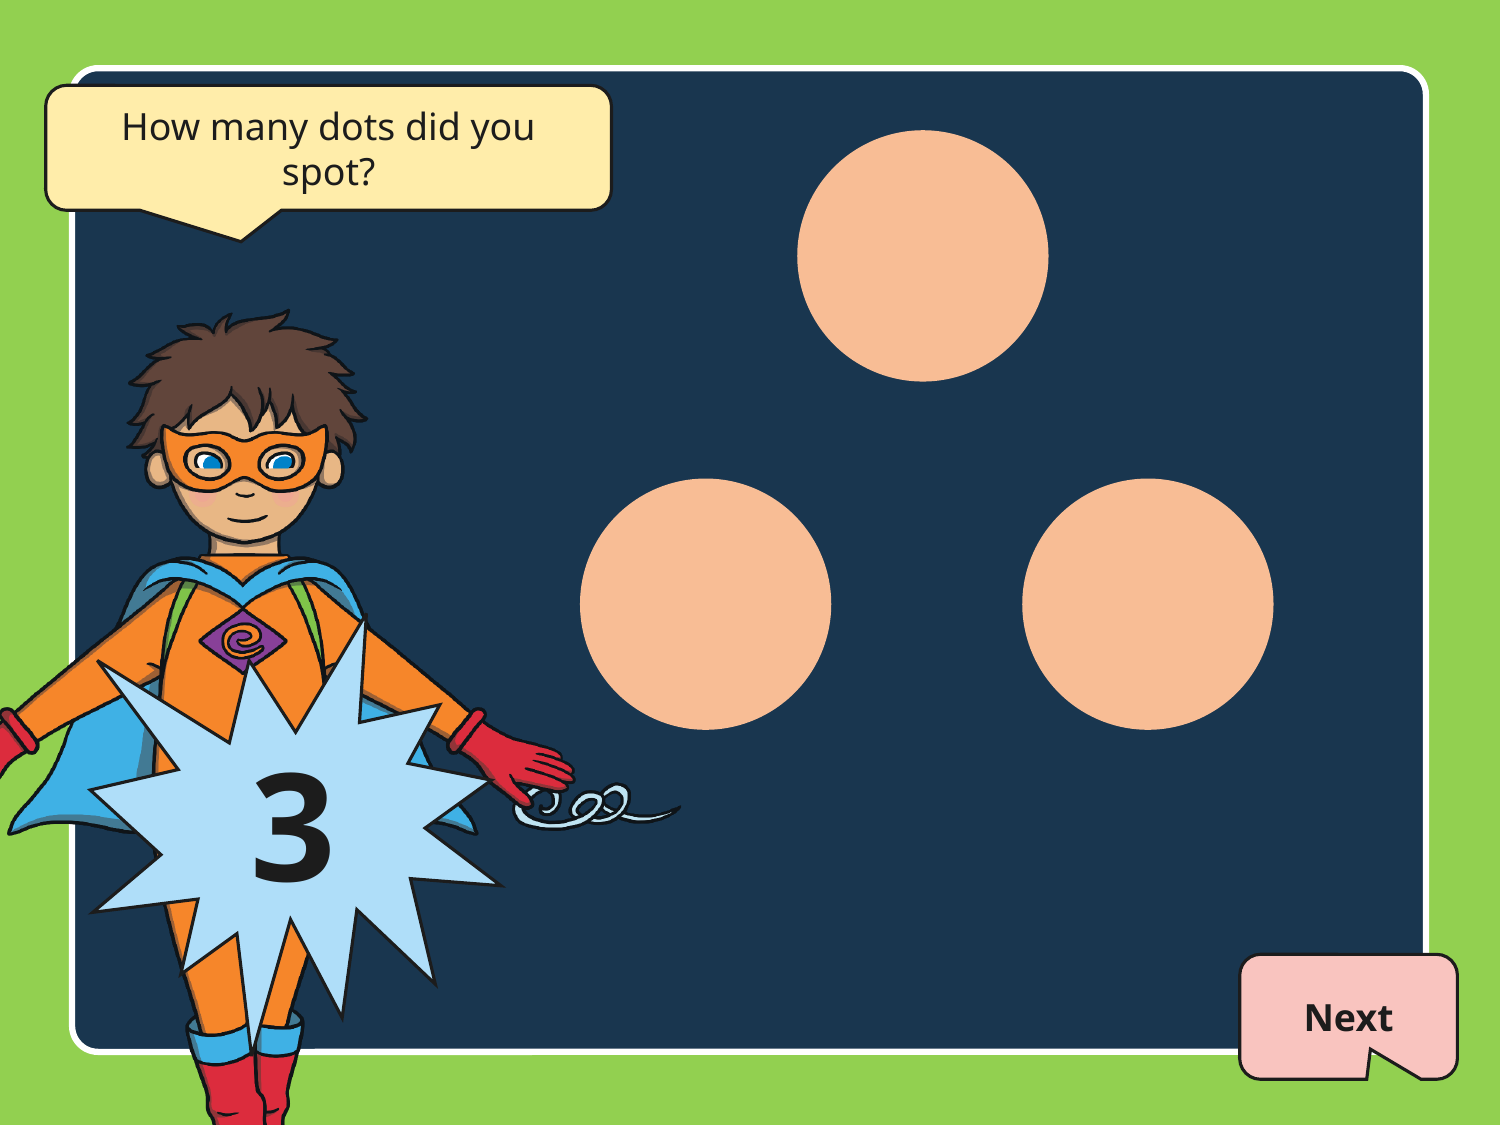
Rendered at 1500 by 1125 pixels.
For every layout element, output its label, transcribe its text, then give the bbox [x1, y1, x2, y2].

picture [0, 308, 682, 1125]
text_box [682, 477, 833, 731]
text_box [796, 129, 1050, 383]
text_box [1021, 477, 1275, 731]
text_box [71, 67, 1427, 1053]
text_box Next [1238, 953, 1459, 1081]
text_box How many dots did you spot? [44, 84, 613, 243]
